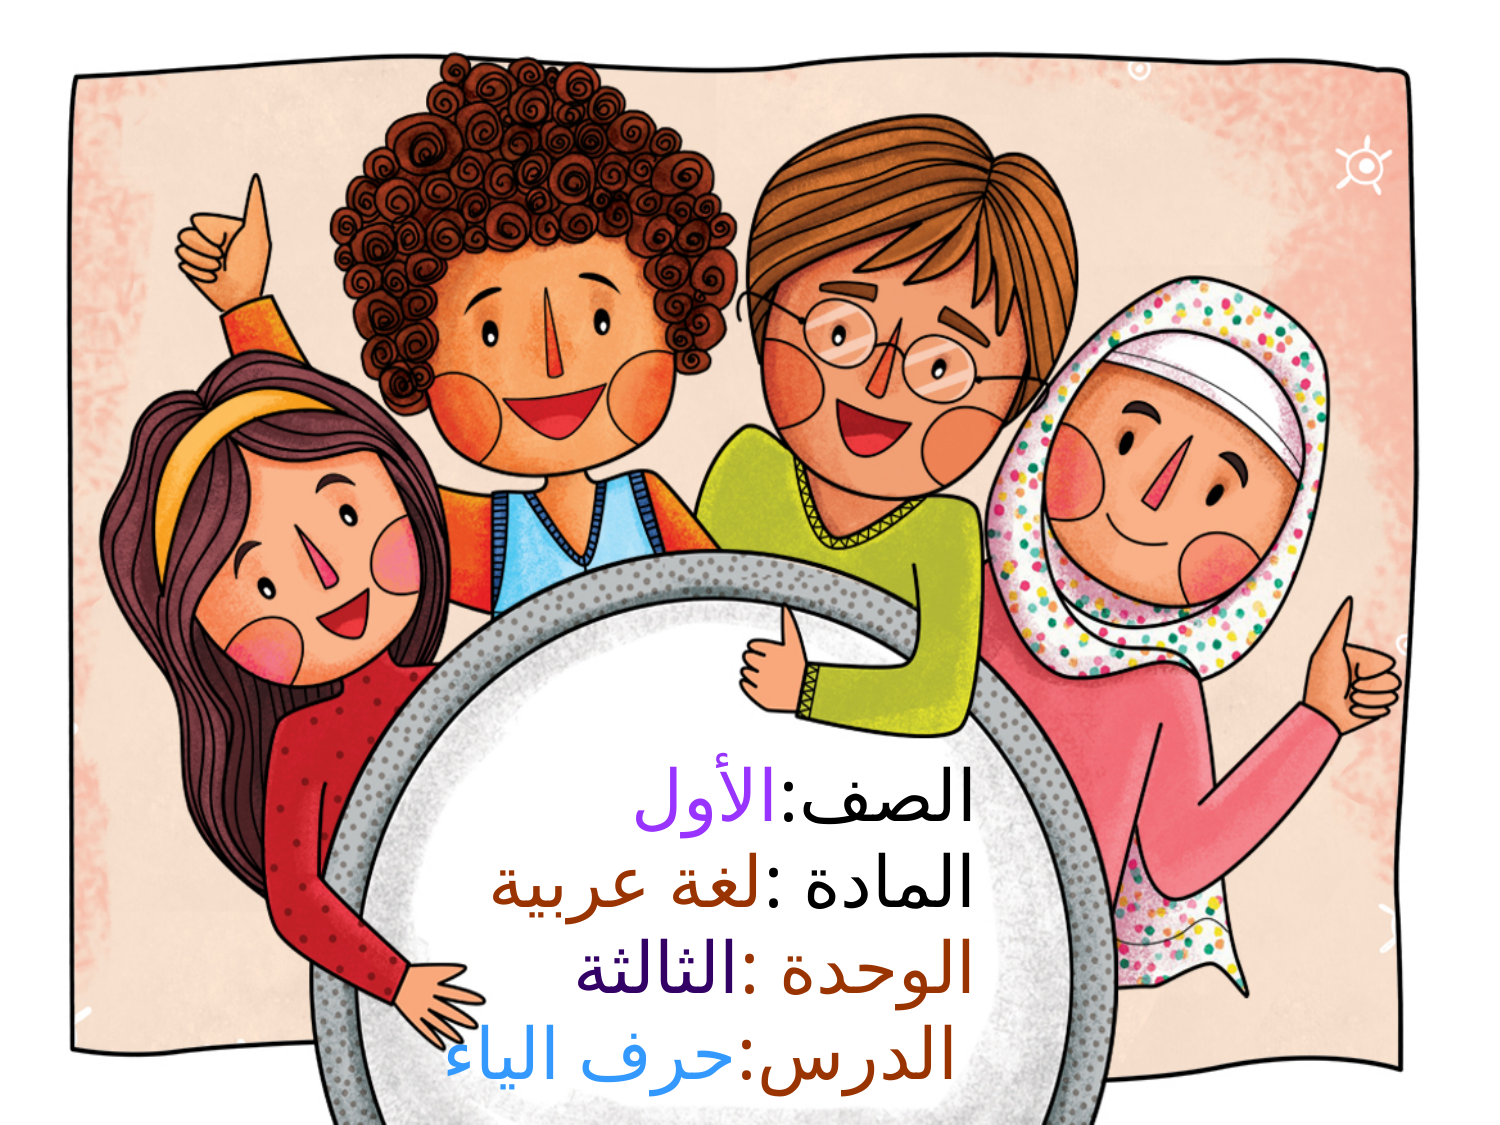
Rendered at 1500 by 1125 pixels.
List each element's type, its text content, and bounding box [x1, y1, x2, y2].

picture [0, 0, 1500, 1125]
title الصف:الأول المادة :لغة عربية الوحدة :الثالثة الدرس:حرف الياء [374, 740, 992, 1104]
